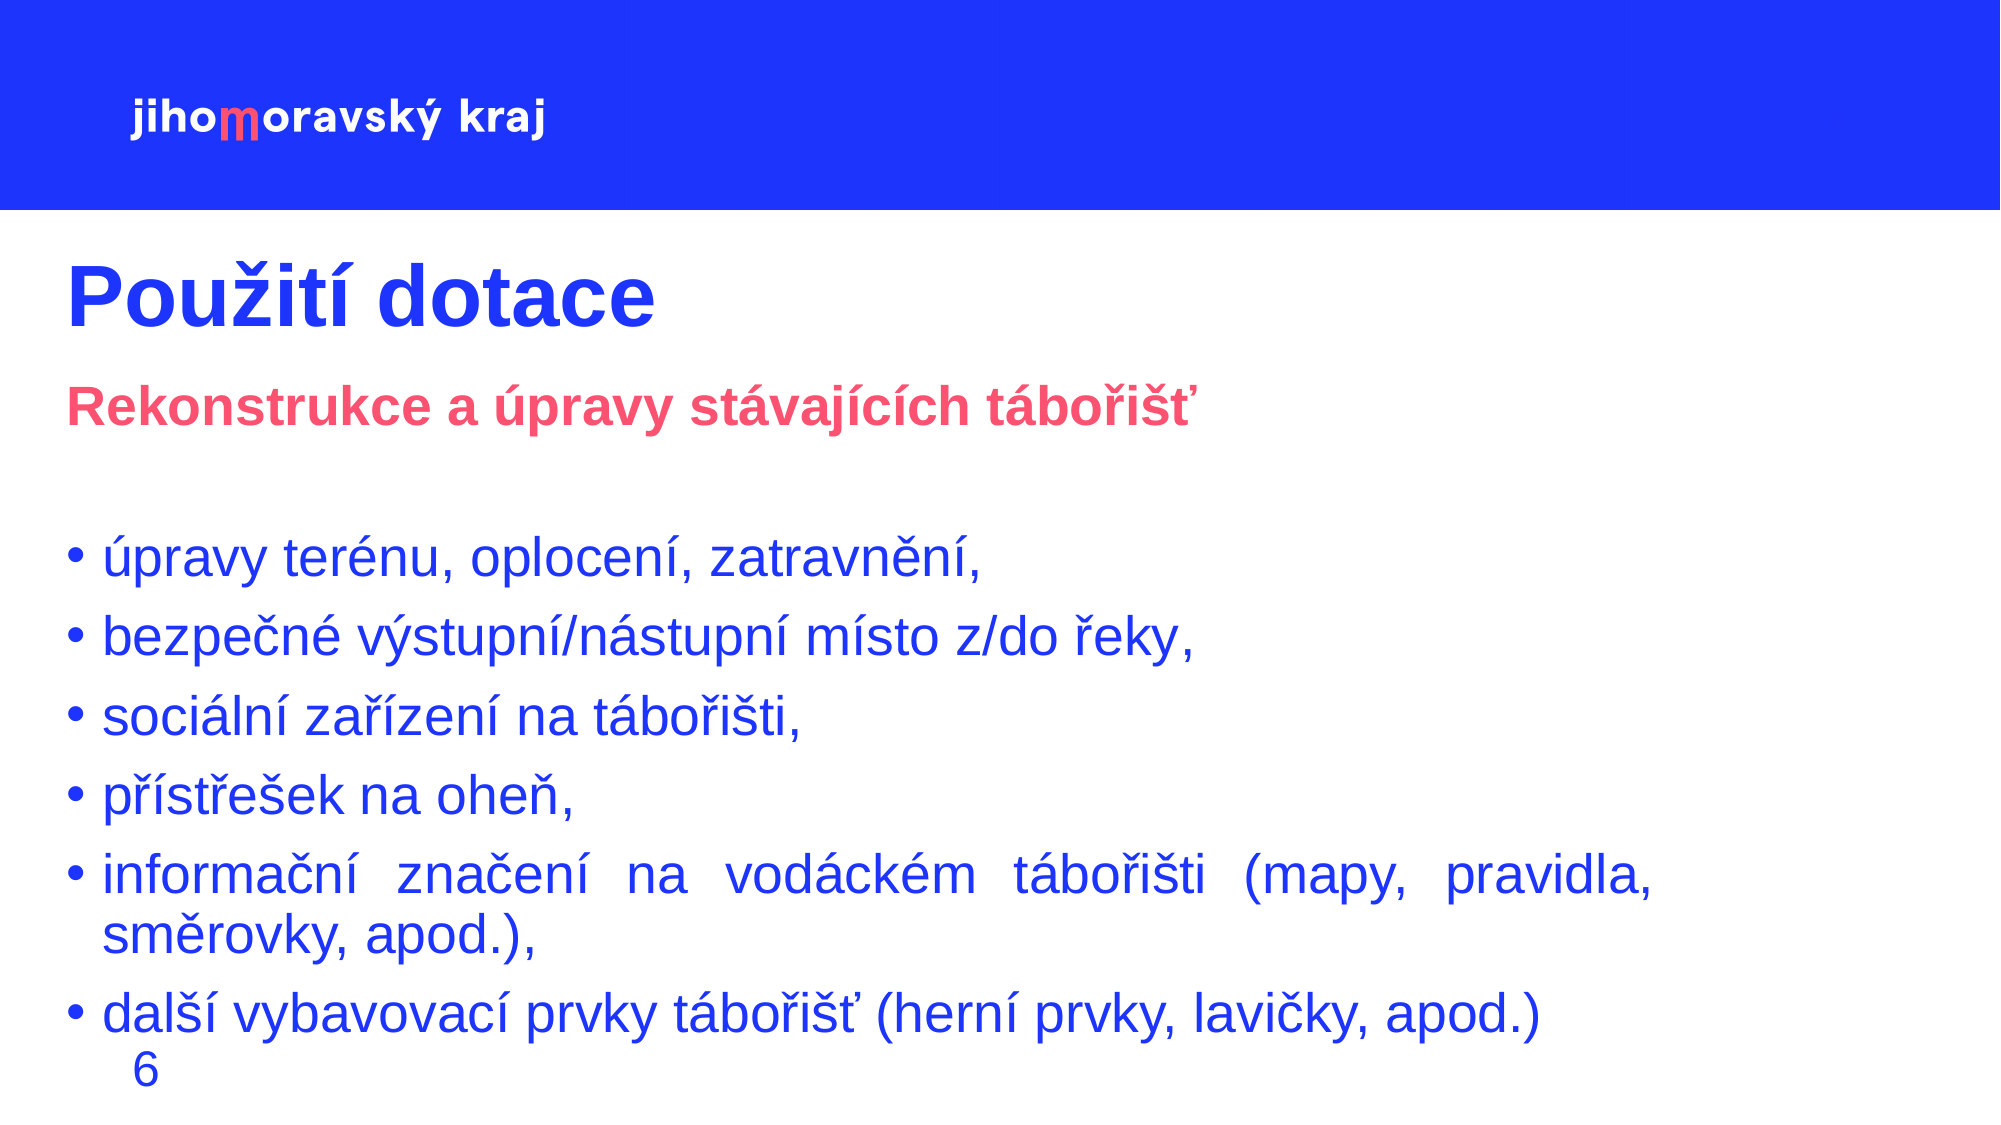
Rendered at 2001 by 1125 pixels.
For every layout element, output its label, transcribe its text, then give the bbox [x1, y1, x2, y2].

title Použití dotace [51, 243, 1845, 353]
list Rekonstrukce a úpravy stávajících tábořišť úpravy terénu, oplocení, zatravnění, bezpečné výstupní/nástupní místo z/do řeky, sociální zařízení na tábořišti, přístřešek na oheň, informační značení na vodáckém tábořišti (mapy, pravidla, směrovky, apod.), další vybavovací prvky tábořišť (herní prvky, lavičky, apod.) [51, 370, 1671, 1056]
picture [0, 0, 2000, 210]
